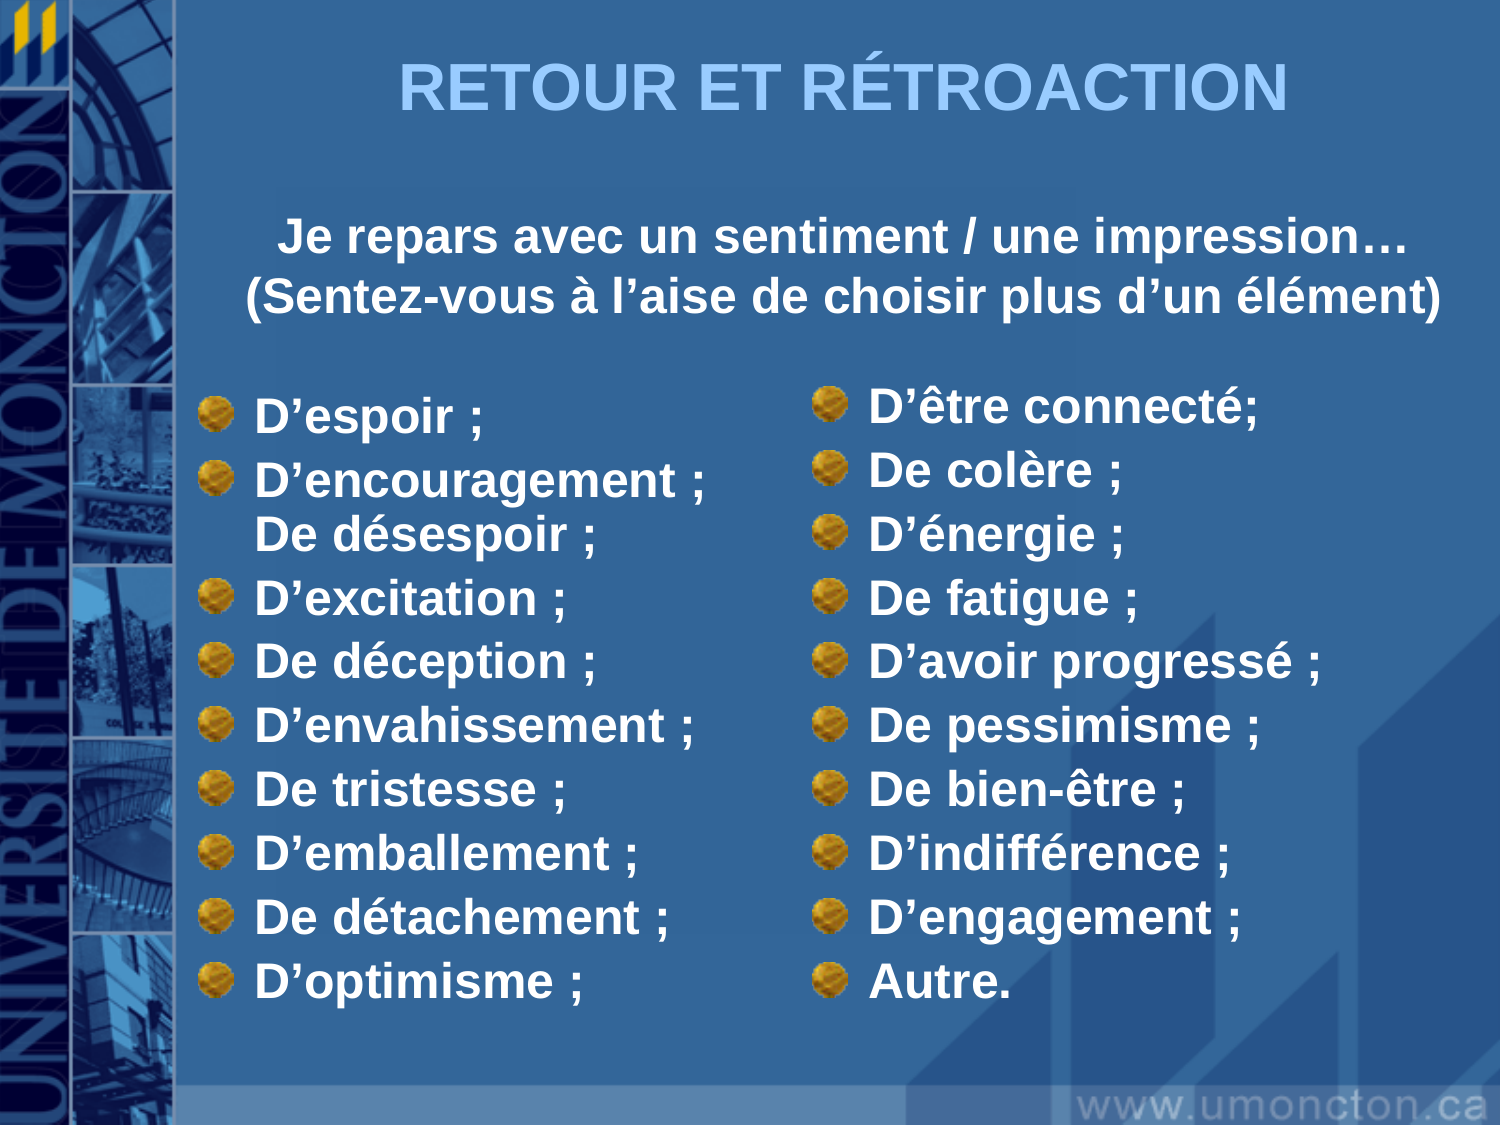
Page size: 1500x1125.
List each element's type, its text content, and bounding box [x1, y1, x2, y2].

picture [812, 770, 848, 806]
picture [198, 962, 234, 998]
picture [198, 642, 234, 678]
picture [198, 460, 234, 496]
picture [812, 386, 848, 422]
picture [198, 834, 234, 870]
picture [812, 642, 848, 678]
picture [812, 834, 848, 870]
picture [788, 314, 796, 1125]
picture [198, 706, 234, 742]
picture [812, 706, 848, 742]
picture [812, 962, 848, 998]
picture [812, 514, 848, 550]
picture [198, 578, 234, 614]
picture [812, 898, 848, 934]
list D’espoir ; D’encouragement ; De désespoir ; D’excitation ; De déception ; D’envahissement ; De tristesse ; D’emballement ; De détachement ; D’optimisme ; [182, 312, 788, 1125]
picture [198, 396, 234, 432]
list D’être connecté; De colère ; D’énergie ; De fatigue ; D’avoir progressé ; De pessimisme ; De bien-être ; D’indifférence ; D’engagement ; Autre. [796, 312, 1367, 1125]
picture [198, 898, 234, 934]
picture [812, 578, 848, 614]
title RETOUR ET RÉTROACTION Je repars avec un sentiment / une impression… (Sentez-vous à l’aise de choisir plus d’un élément) [218, 113, 1471, 314]
picture [0, 0, 1500, 1125]
picture [198, 770, 234, 806]
picture [812, 450, 848, 486]
